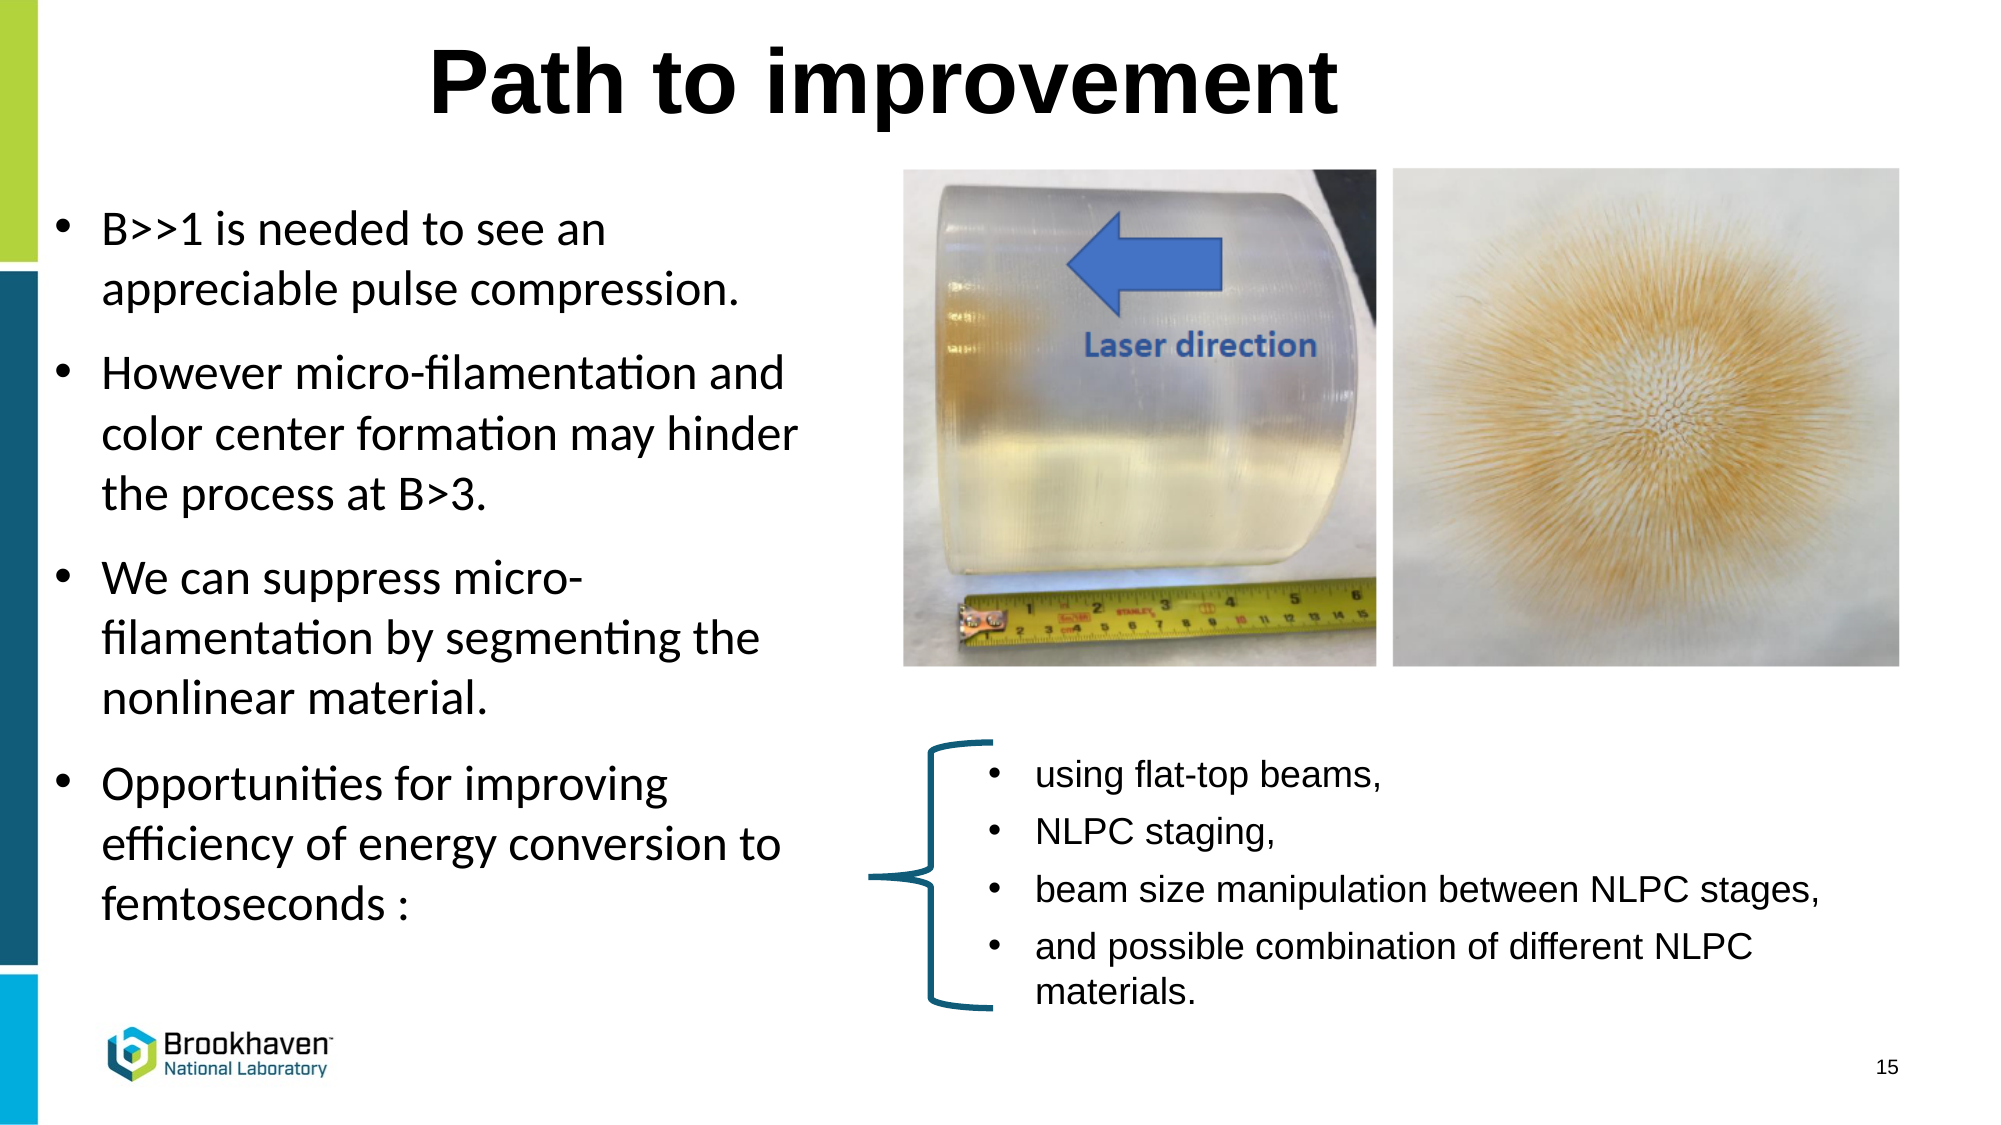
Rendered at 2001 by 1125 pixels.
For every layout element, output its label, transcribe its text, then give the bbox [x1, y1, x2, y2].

text_box B>>1 is needed to see an appreciable pulse compression. However micro-filamentation and color center formation may hinder the process at B>3. We can suppress micro-filamentation by segmenting the nonlinear material. Opportunities for improving efficiency of energy conversion to femtoseconds : [39, 187, 822, 938]
text_box [217, 113, 2000, 188]
picture [0, 0, 2001, 1125]
slide_number 15 [1835, 1036, 1907, 1097]
text_box using flat-top beams, NLPC staging, beam size manipulation between NLPC stages, and possible combination of different NLPC materials. [898, 742, 1924, 1065]
text_box Path to improvement [60, 14, 1709, 140]
text_box [868, 741, 994, 1009]
